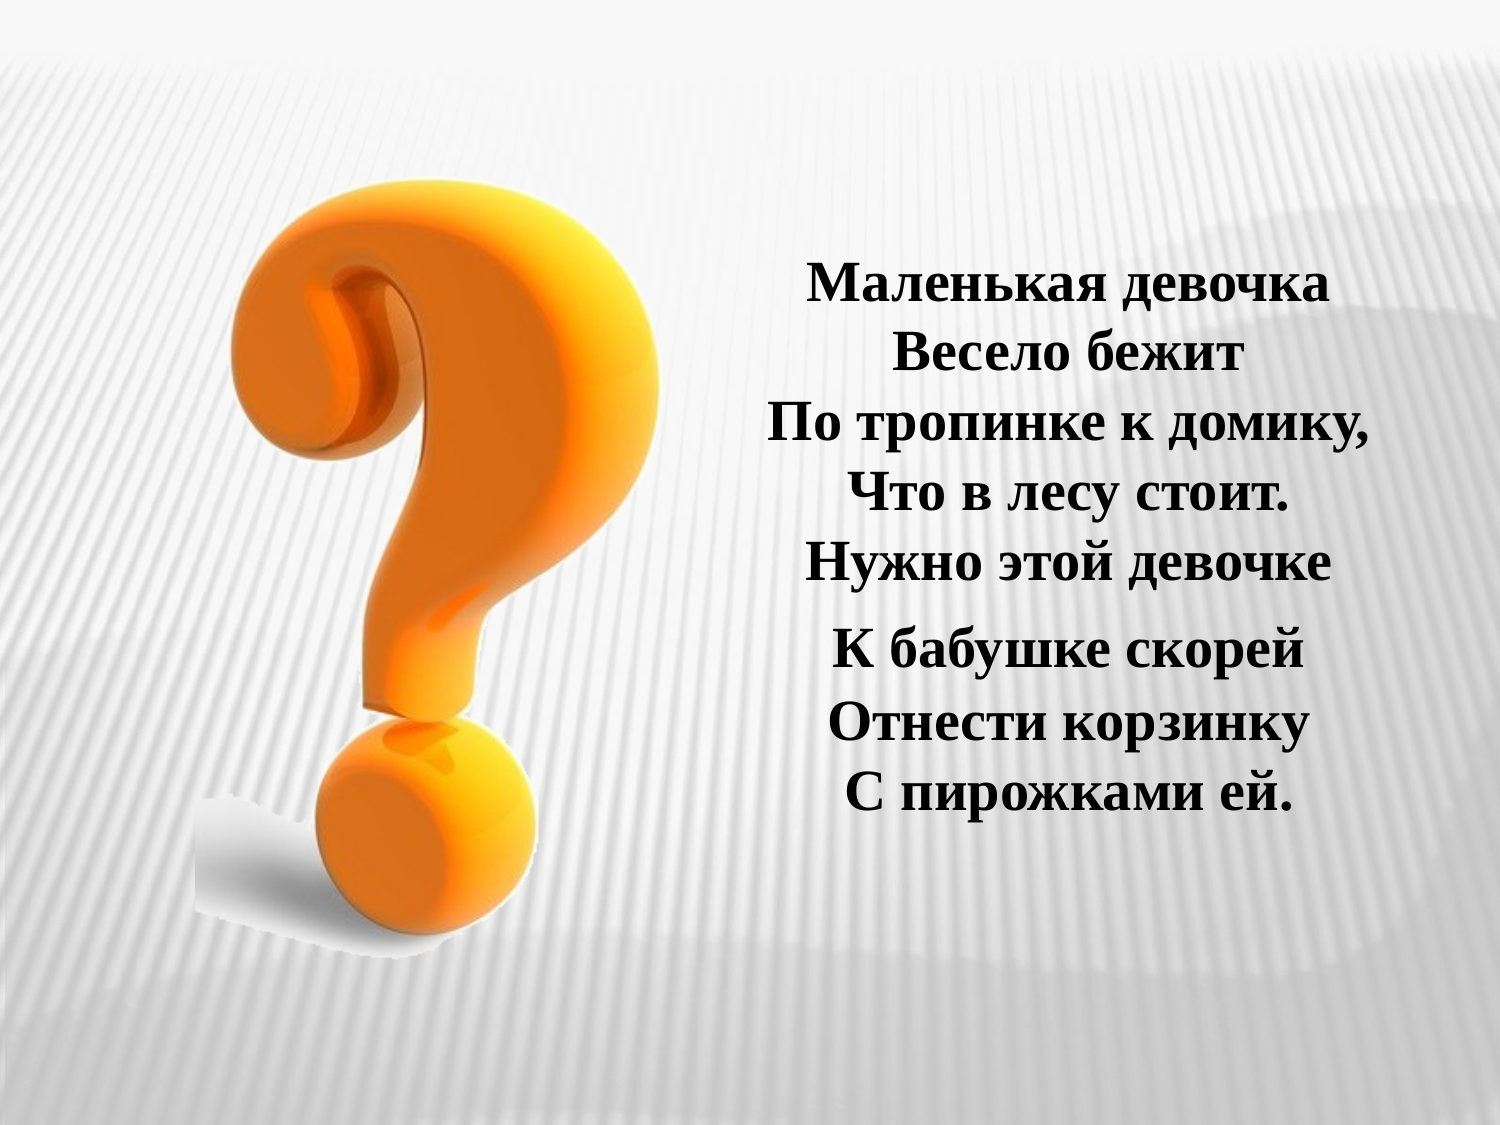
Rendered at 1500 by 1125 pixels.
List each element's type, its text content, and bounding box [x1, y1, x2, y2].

text_box Маленькая девочка Весело бежит По тропинке к домику, Что в лесу стоит. Нужно этой девочке К бабушке скорей Отнести корзинку С пирожками ей. [726, 235, 1412, 920]
picture [194, 136, 704, 999]
